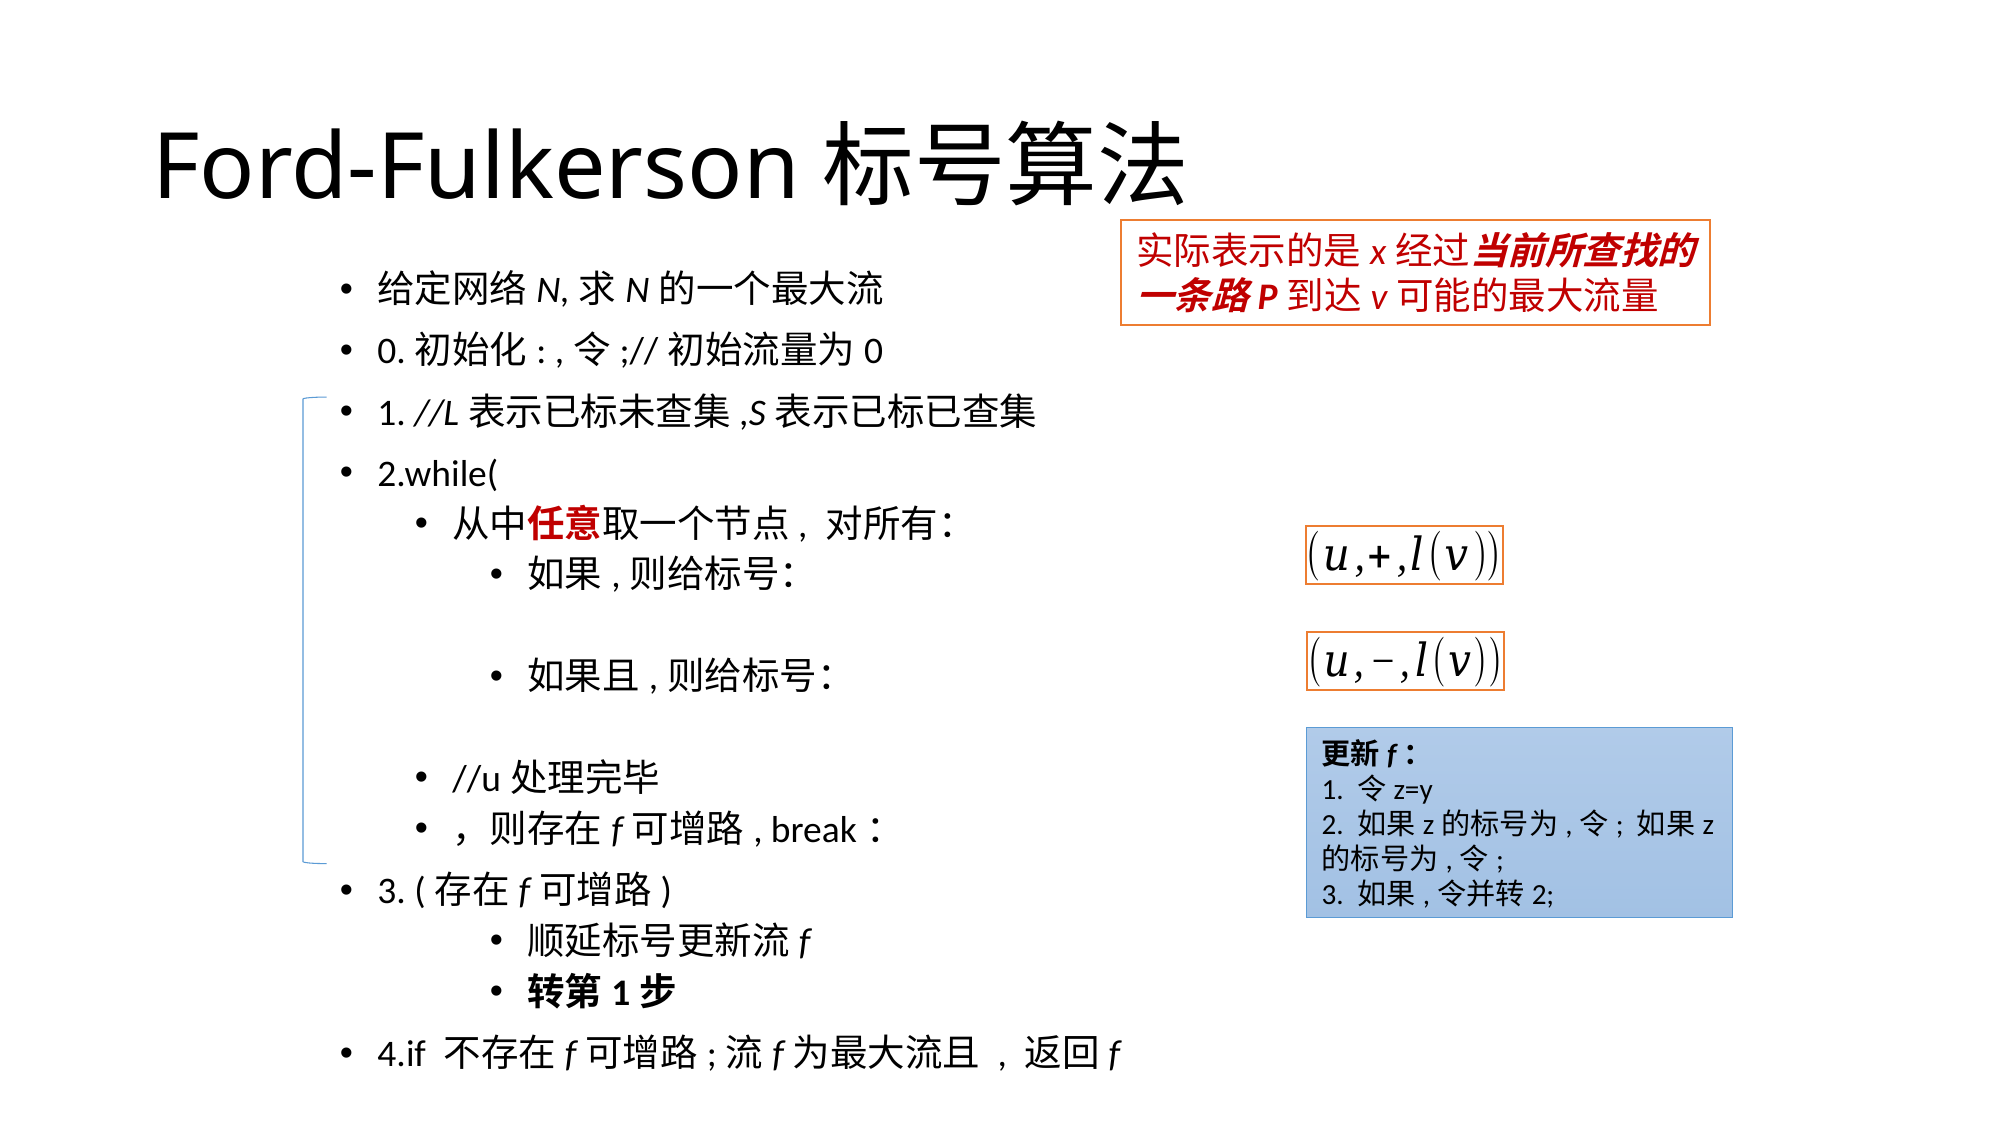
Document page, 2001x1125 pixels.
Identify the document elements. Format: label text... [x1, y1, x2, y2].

text_box [302, 396, 327, 865]
title Ford-Fulkerson标号算法 [137, 59, 1863, 278]
text_box [239, 361, 315, 846]
